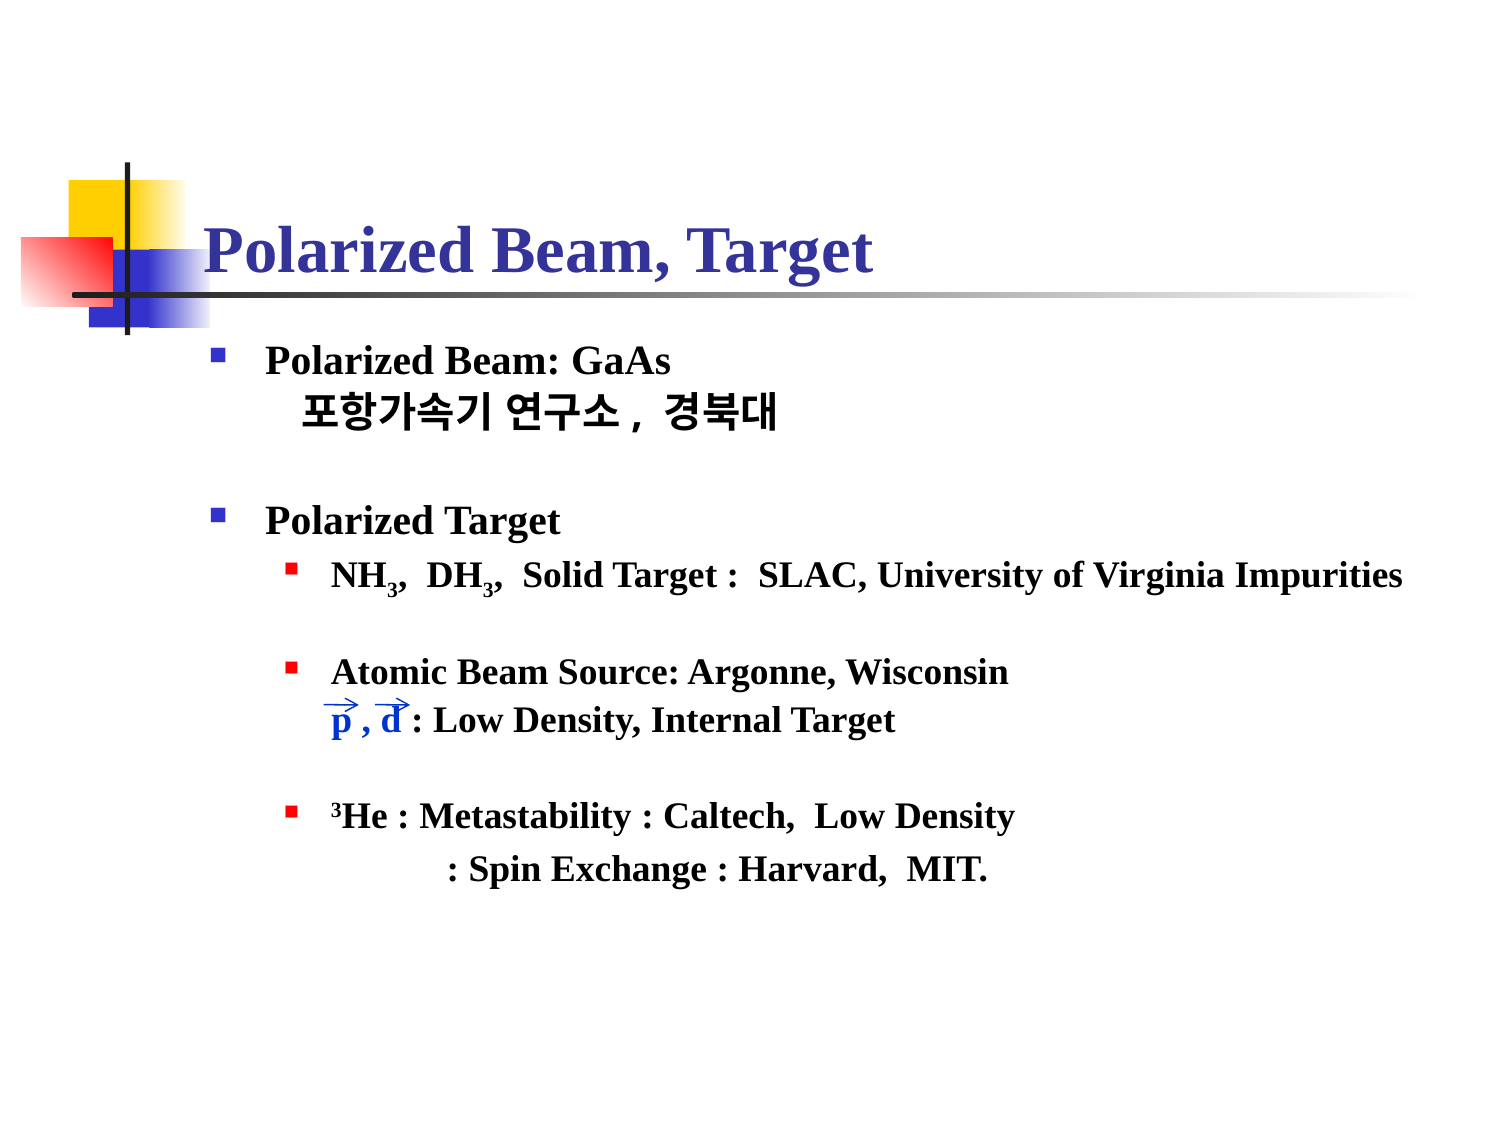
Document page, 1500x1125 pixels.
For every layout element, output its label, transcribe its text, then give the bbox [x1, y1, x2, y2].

text_box [224, 259, 1500, 374]
title Polarized Beam, Target [188, 178, 1468, 294]
list Polarized Beam: GaAs 포항가속기 연구소, 경북대 Polarized Target NH3, DH3, Solid Target : SLAC, University of Virginia Impurities Atomic Beam Source: Argonne, Wisconsin p , d : Low Density, Internal Target 3He : Metastability : Caltech, Low Density : Spin Exchange : Harvard, MIT. [193, 330, 1470, 1007]
